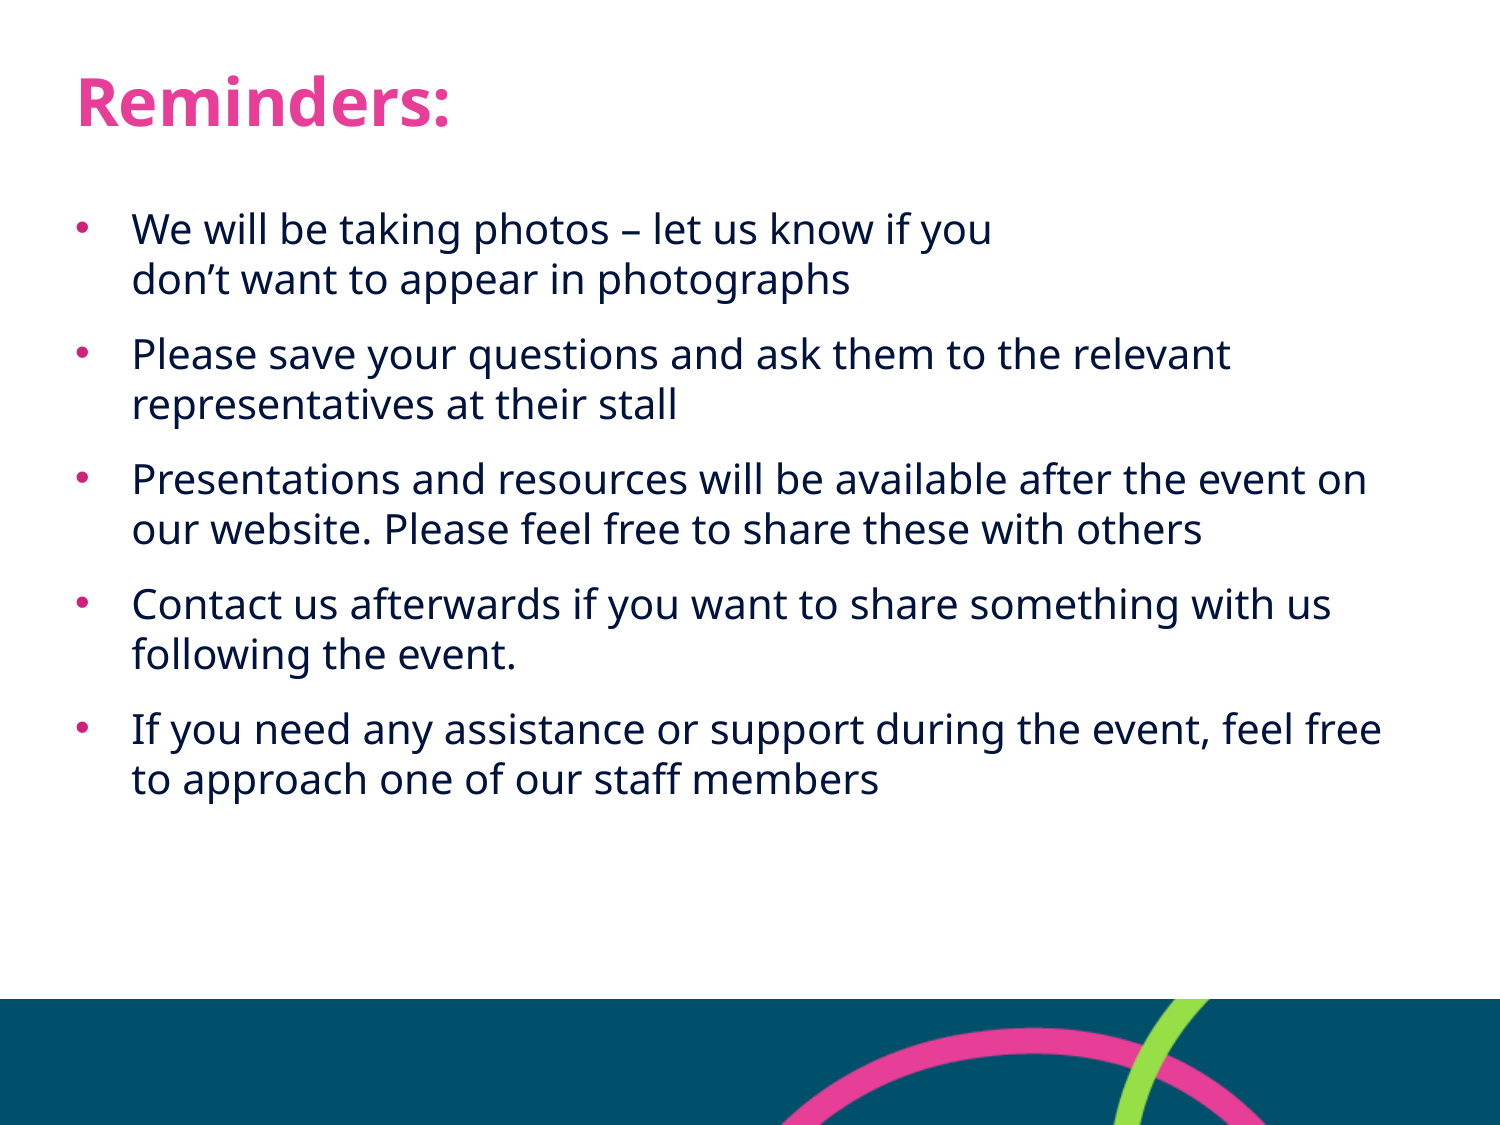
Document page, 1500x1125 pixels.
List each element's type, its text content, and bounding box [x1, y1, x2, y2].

picture [782, 999, 1266, 1125]
title Reminders: [75, 60, 1422, 137]
list We will be taking photos – let us know if you don’t want to appear in photographs Please save your questions and ask them to the relevant representatives at their stall Presentations and resources will be available after the event on our website. Please feel free to share these with others Contact us afterwards if you want to share something with us following the event. If you need any assistance or support during the event, feel free to approach one of our staff members [75, 202, 1422, 923]
